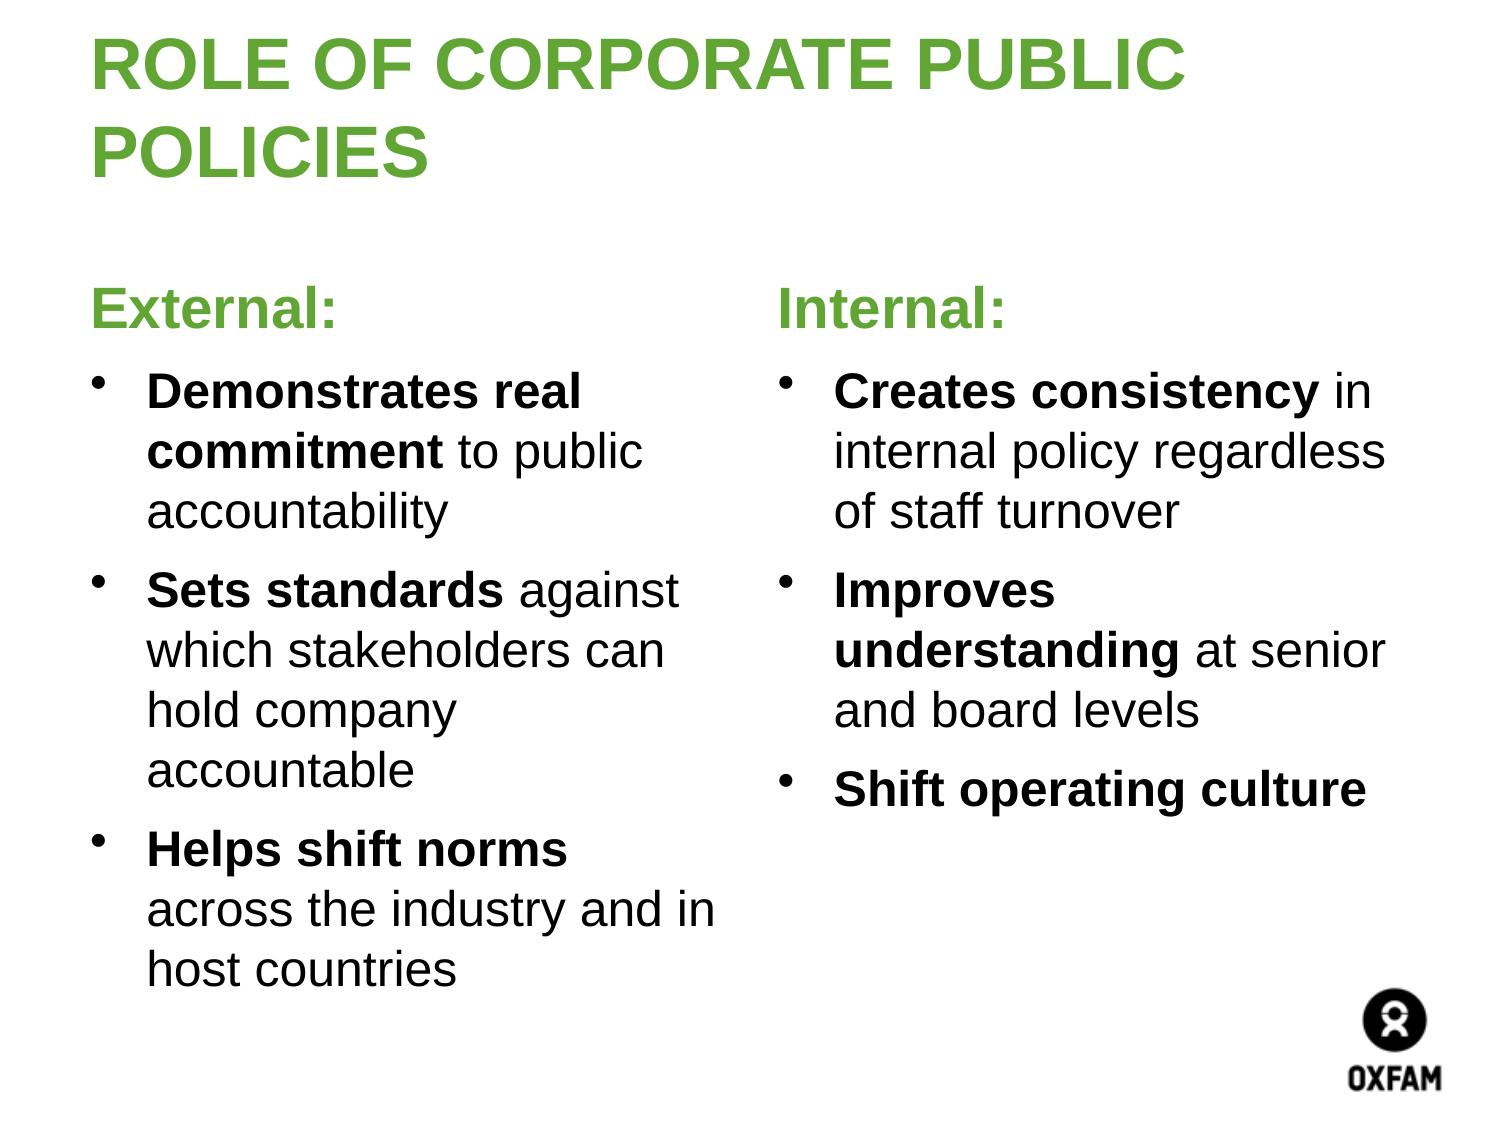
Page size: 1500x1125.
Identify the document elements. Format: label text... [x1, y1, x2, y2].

list External: Demonstrates real commitment to public accountability Sets standards against which stakeholders can hold company accountable Helps shift norms across the industry and in host countries [75, 262, 738, 965]
title ROLE OF CORPORATE PUBLIC POLICIES [75, 45, 1425, 163]
picture [1345, 985, 1445, 1095]
list Internal: Creates consistency in internal policy regardless of staff turnover Improves understanding at senior and board levels Shift operating culture [762, 262, 1425, 965]
